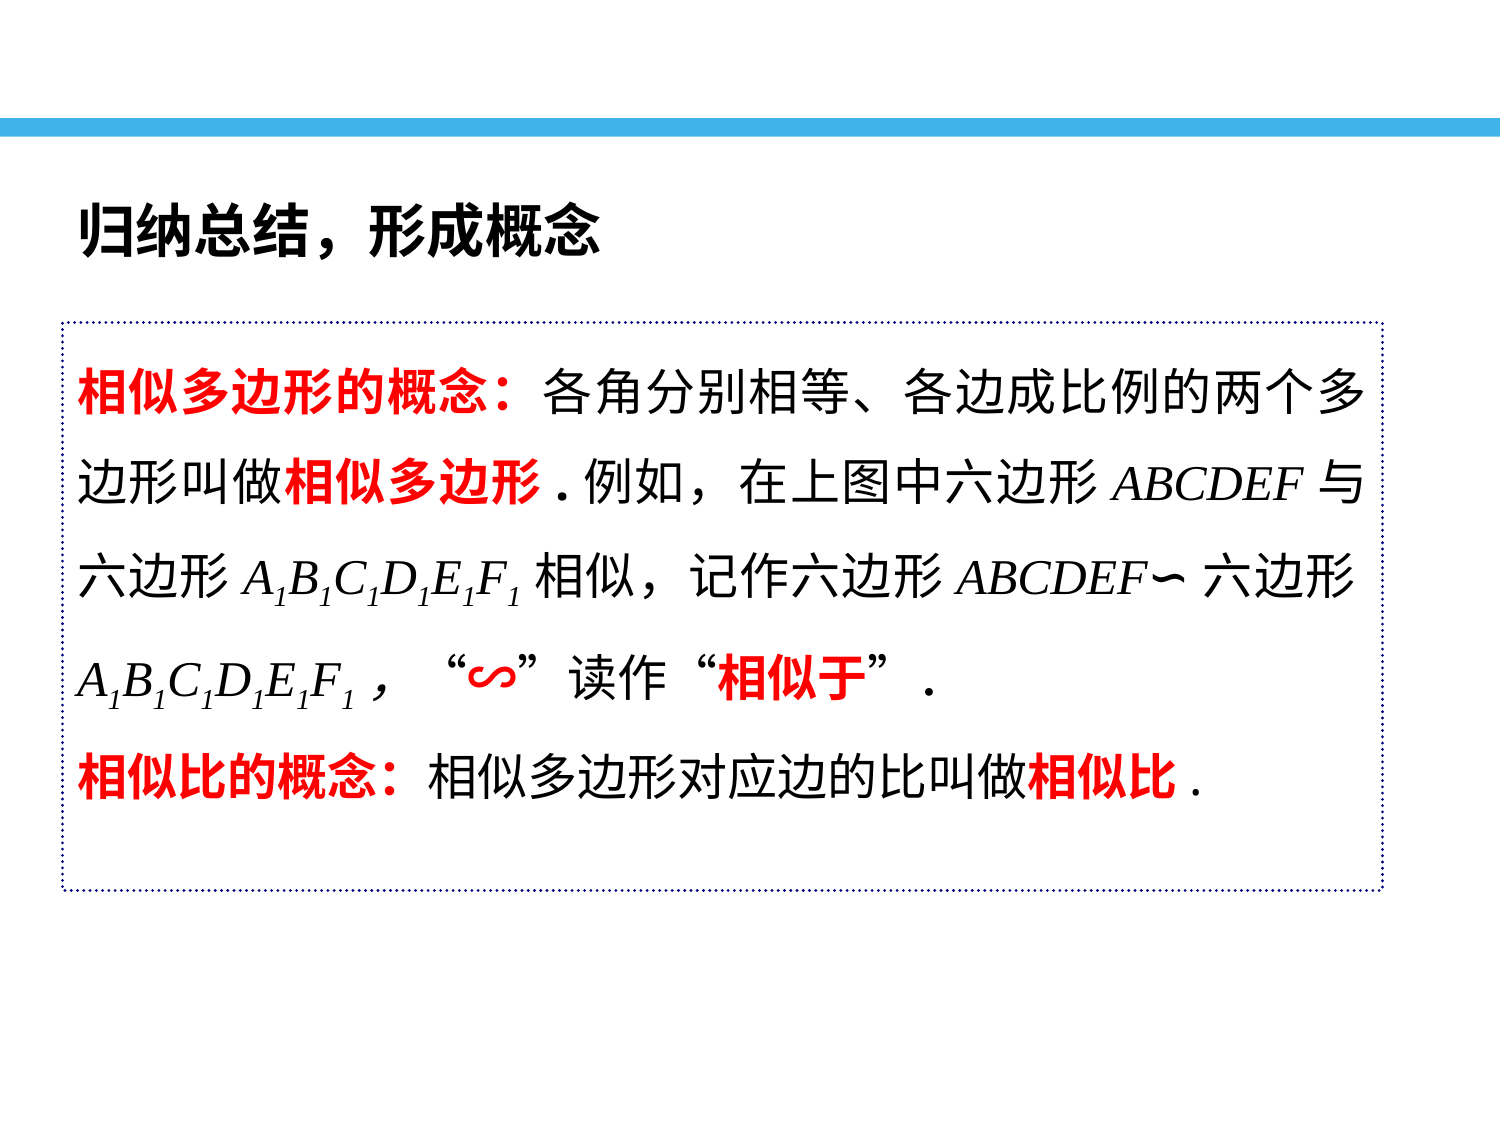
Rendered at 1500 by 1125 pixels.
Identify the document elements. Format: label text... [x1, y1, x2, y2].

text_box 相似多边形的概念：各角分别相等、各边成比例的两个多边形叫做相似多边形.例如，在上图中六边形ABCDEF与六边形A1B1C1D1E1F1相似，记作六边形ABCDEF∽六边形A1B1C1D1E1F1，“∽”读作“相似于”． 相似比的概念：相似多边形对应边的比叫做相似比. [62, 322, 1383, 891]
title 归纳总结，形成概念 [62, 162, 1413, 273]
